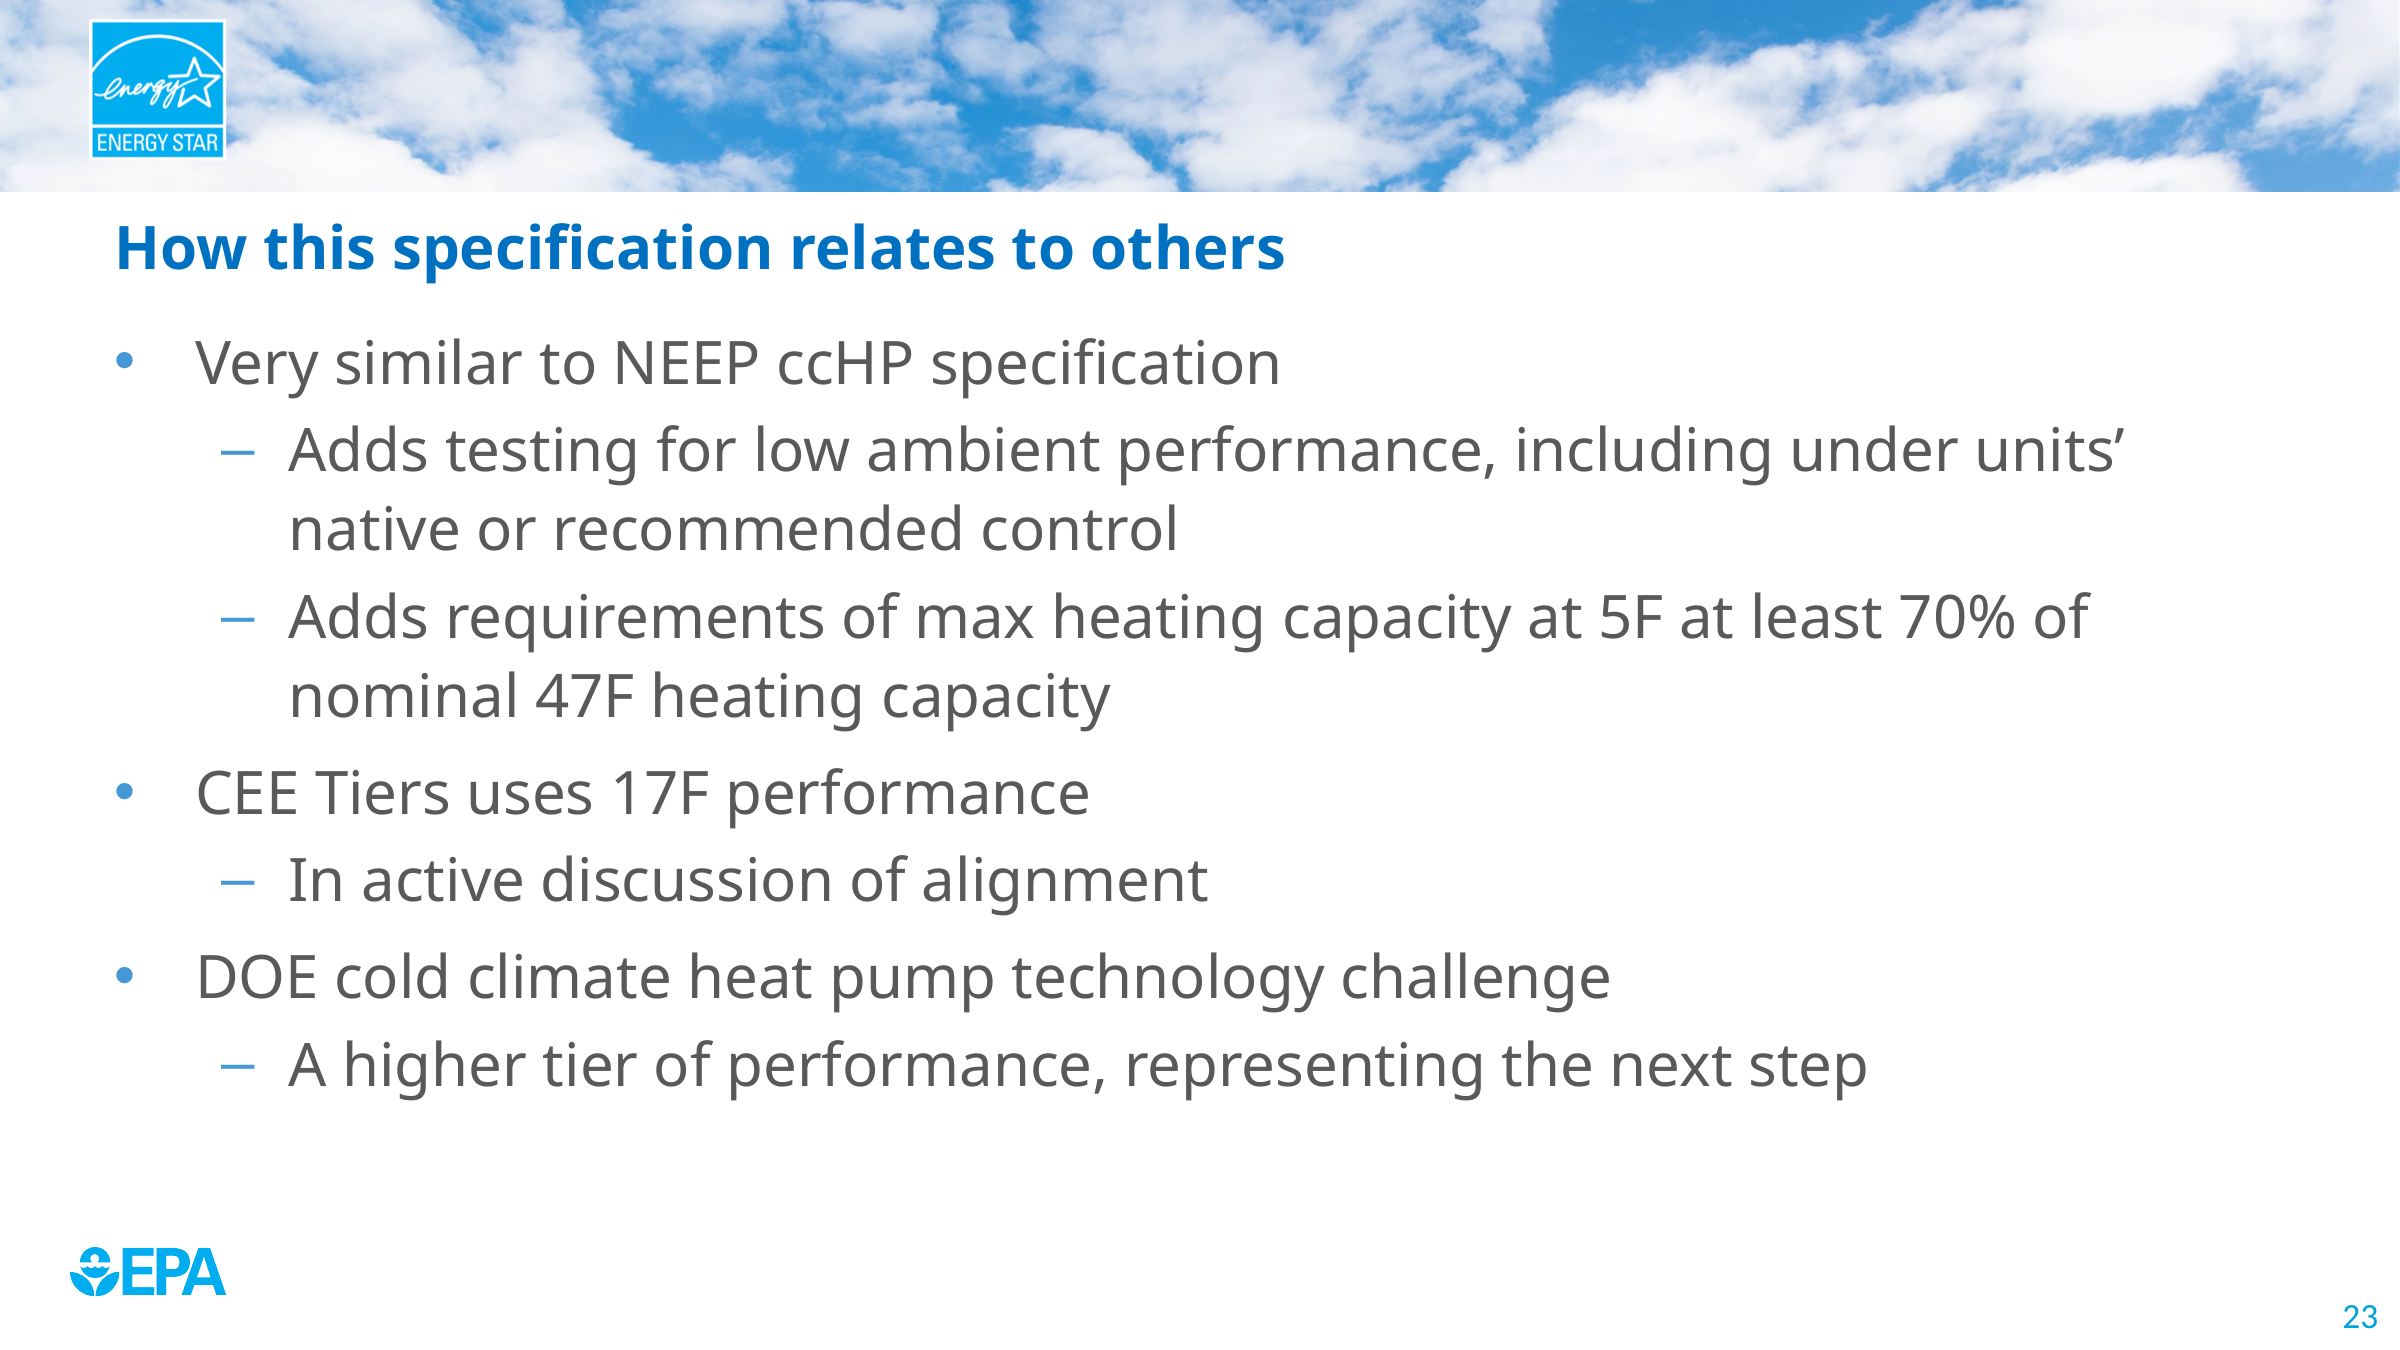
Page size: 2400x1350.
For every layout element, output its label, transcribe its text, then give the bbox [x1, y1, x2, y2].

picture [66, 1242, 230, 1301]
title How this specification relates to others [93, 192, 2280, 299]
list Very similar to NEEP ccHP specification Adds testing for low ambient performance, including under units’ native or recommended control Adds requirements of max heating capacity at 5F at least 70% of nominal 47F heating capacity CEE Tiers uses 17F performance In active discussion of alignment DOE cold climate heat pump technology challenge A higher tier of performance, representing the next step [93, 306, 2160, 1226]
picture [0, 0, 2400, 192]
